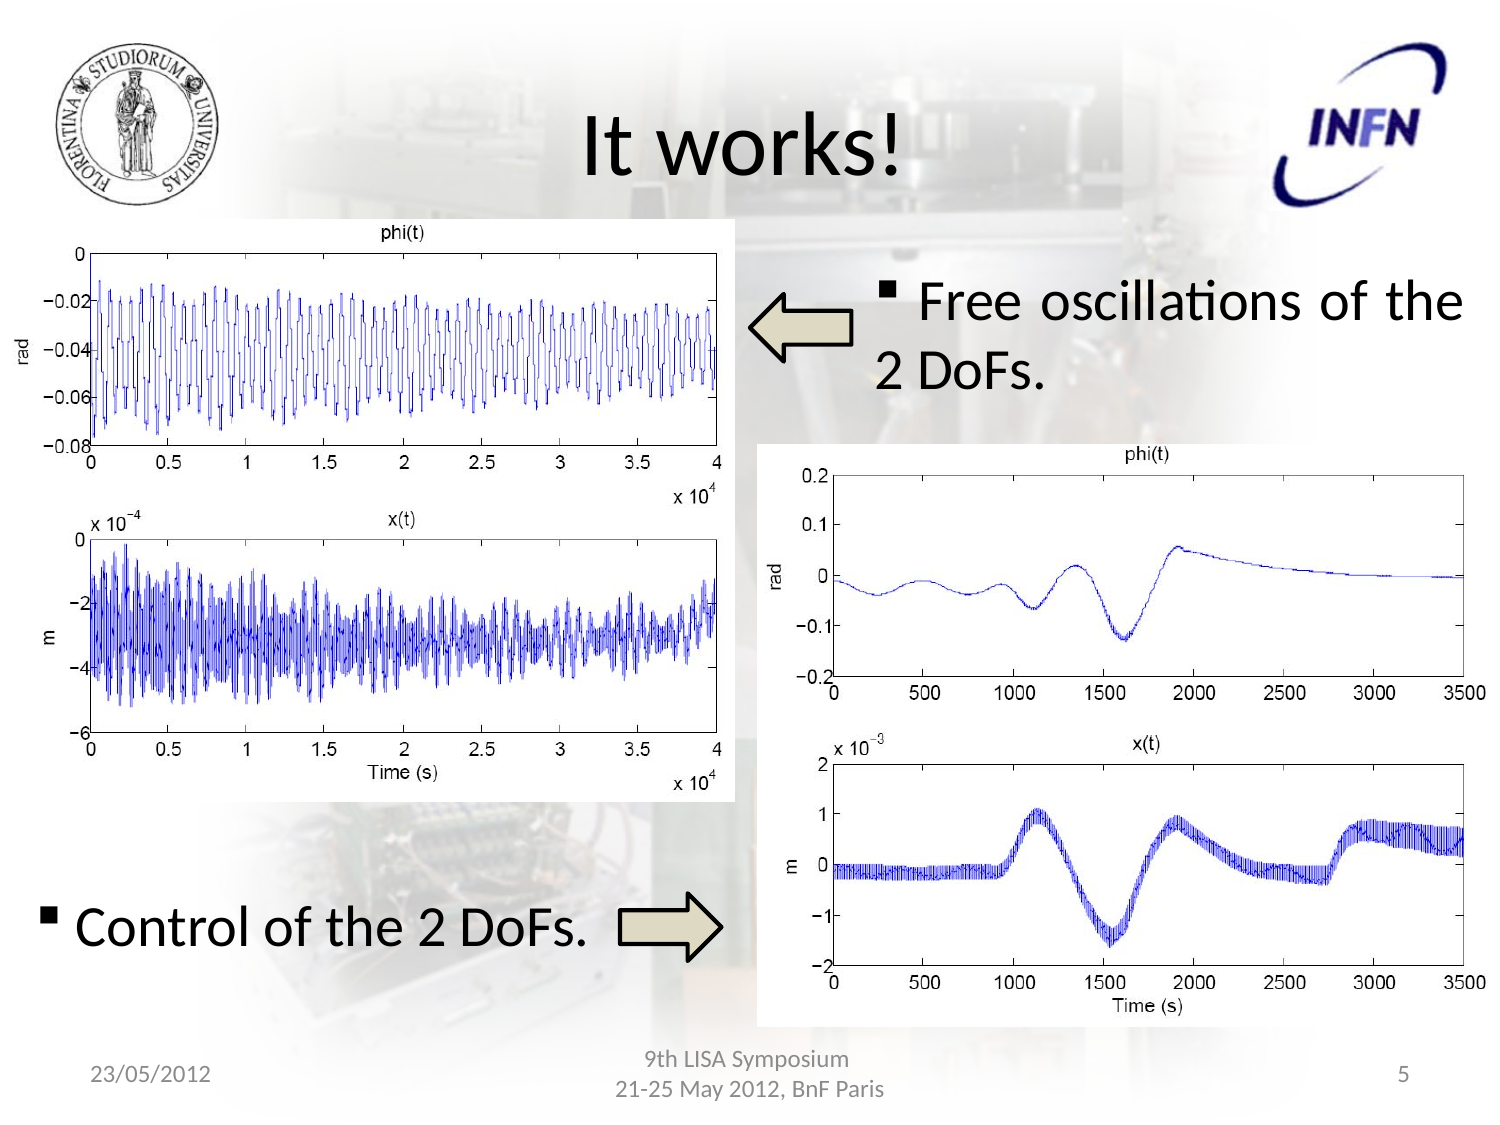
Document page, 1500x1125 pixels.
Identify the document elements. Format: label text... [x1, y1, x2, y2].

picture [5, 0, 1495, 1125]
slide_number 5 [1326, 1042, 1425, 1103]
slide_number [75, 1071, 189, 1103]
text_box Free oscillations of the 2 DoFs. [1326, 255, 1471, 442]
text_box Control of the 2 DoFs. [29, 881, 189, 1071]
